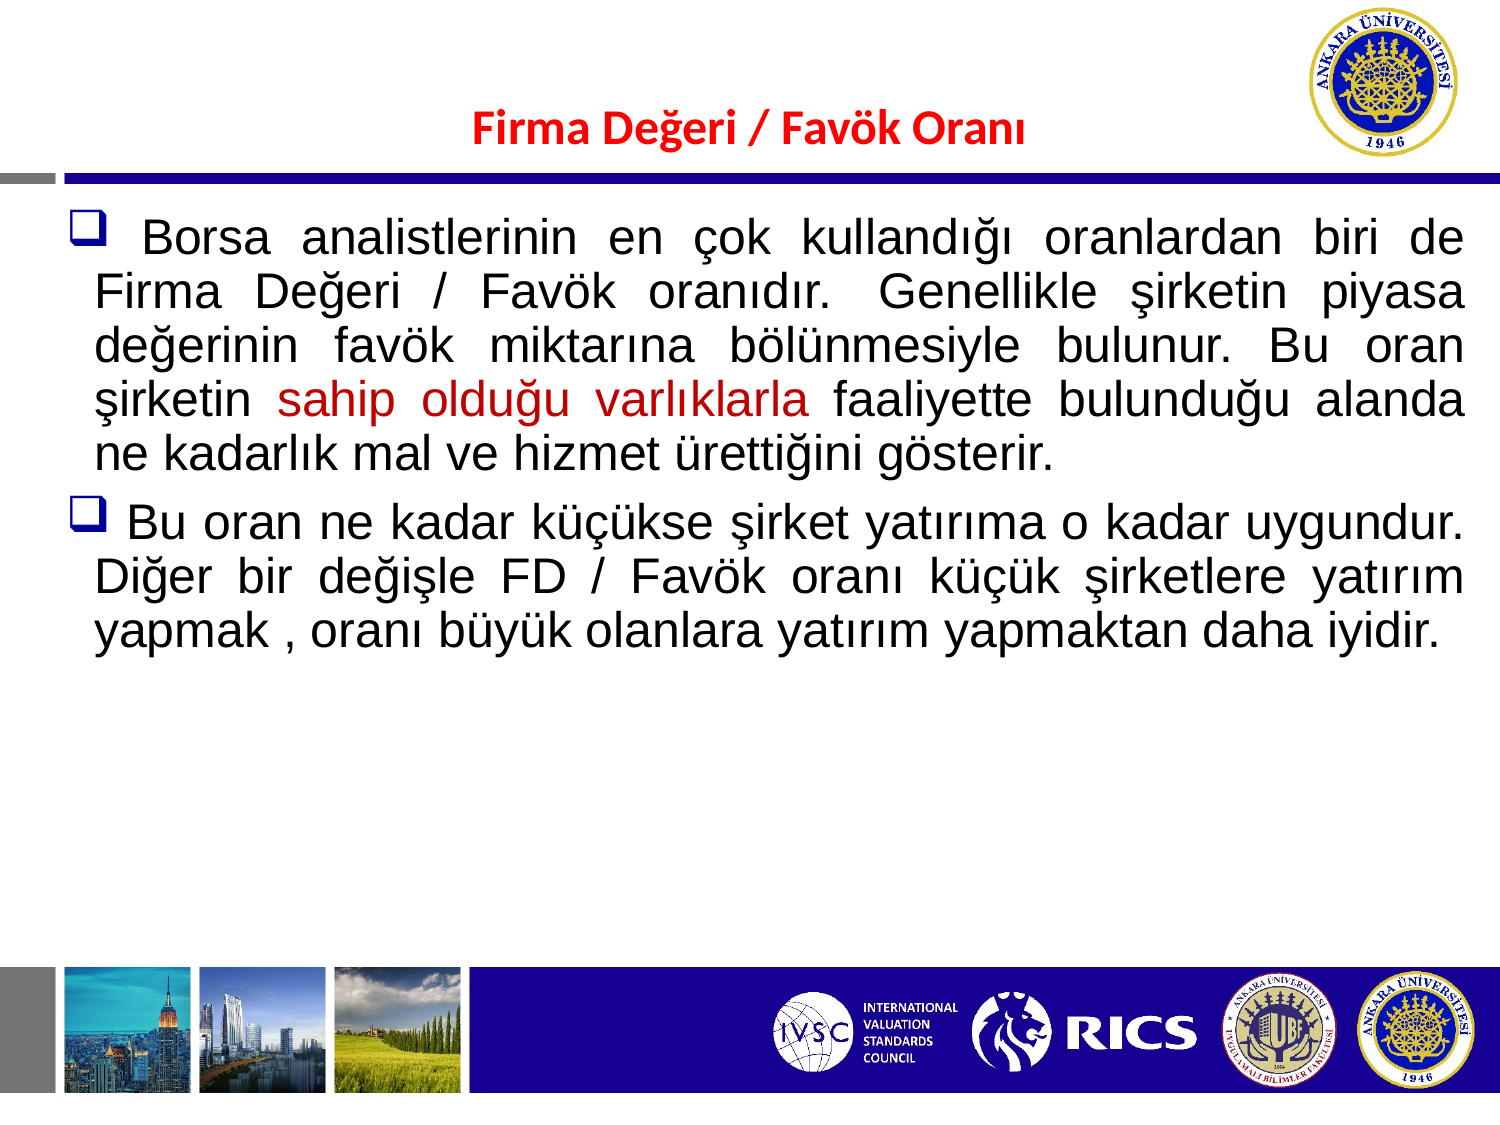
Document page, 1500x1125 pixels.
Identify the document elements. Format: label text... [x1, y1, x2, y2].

list Borsa analistlerinin en çok kullandığı oranlardan biri de Firma Değeri / Favök oranıdır. Genellikle şirketin piyasa değerinin favök miktarına bölünmesiyle bulunur. Bu oran şirketin sahip olduğu varlıklarla faaliyette bulunduğu alanda ne kadarlık mal ve hizmet ürettiğini gösterir. Bu oran ne kadar küçükse şirket yatırıma o kadar uygundur. Diğer bir değişle FD / Favök oranı küçük şirketlere yatırım yapmak , oranı büyük olanlara yatırım yapmaktan daha iyidir. [51, 203, 1481, 1125]
picture [0, 0, 1500, 1125]
text_box Firma Değeri / Favök Oranı [51, 87, 1449, 176]
